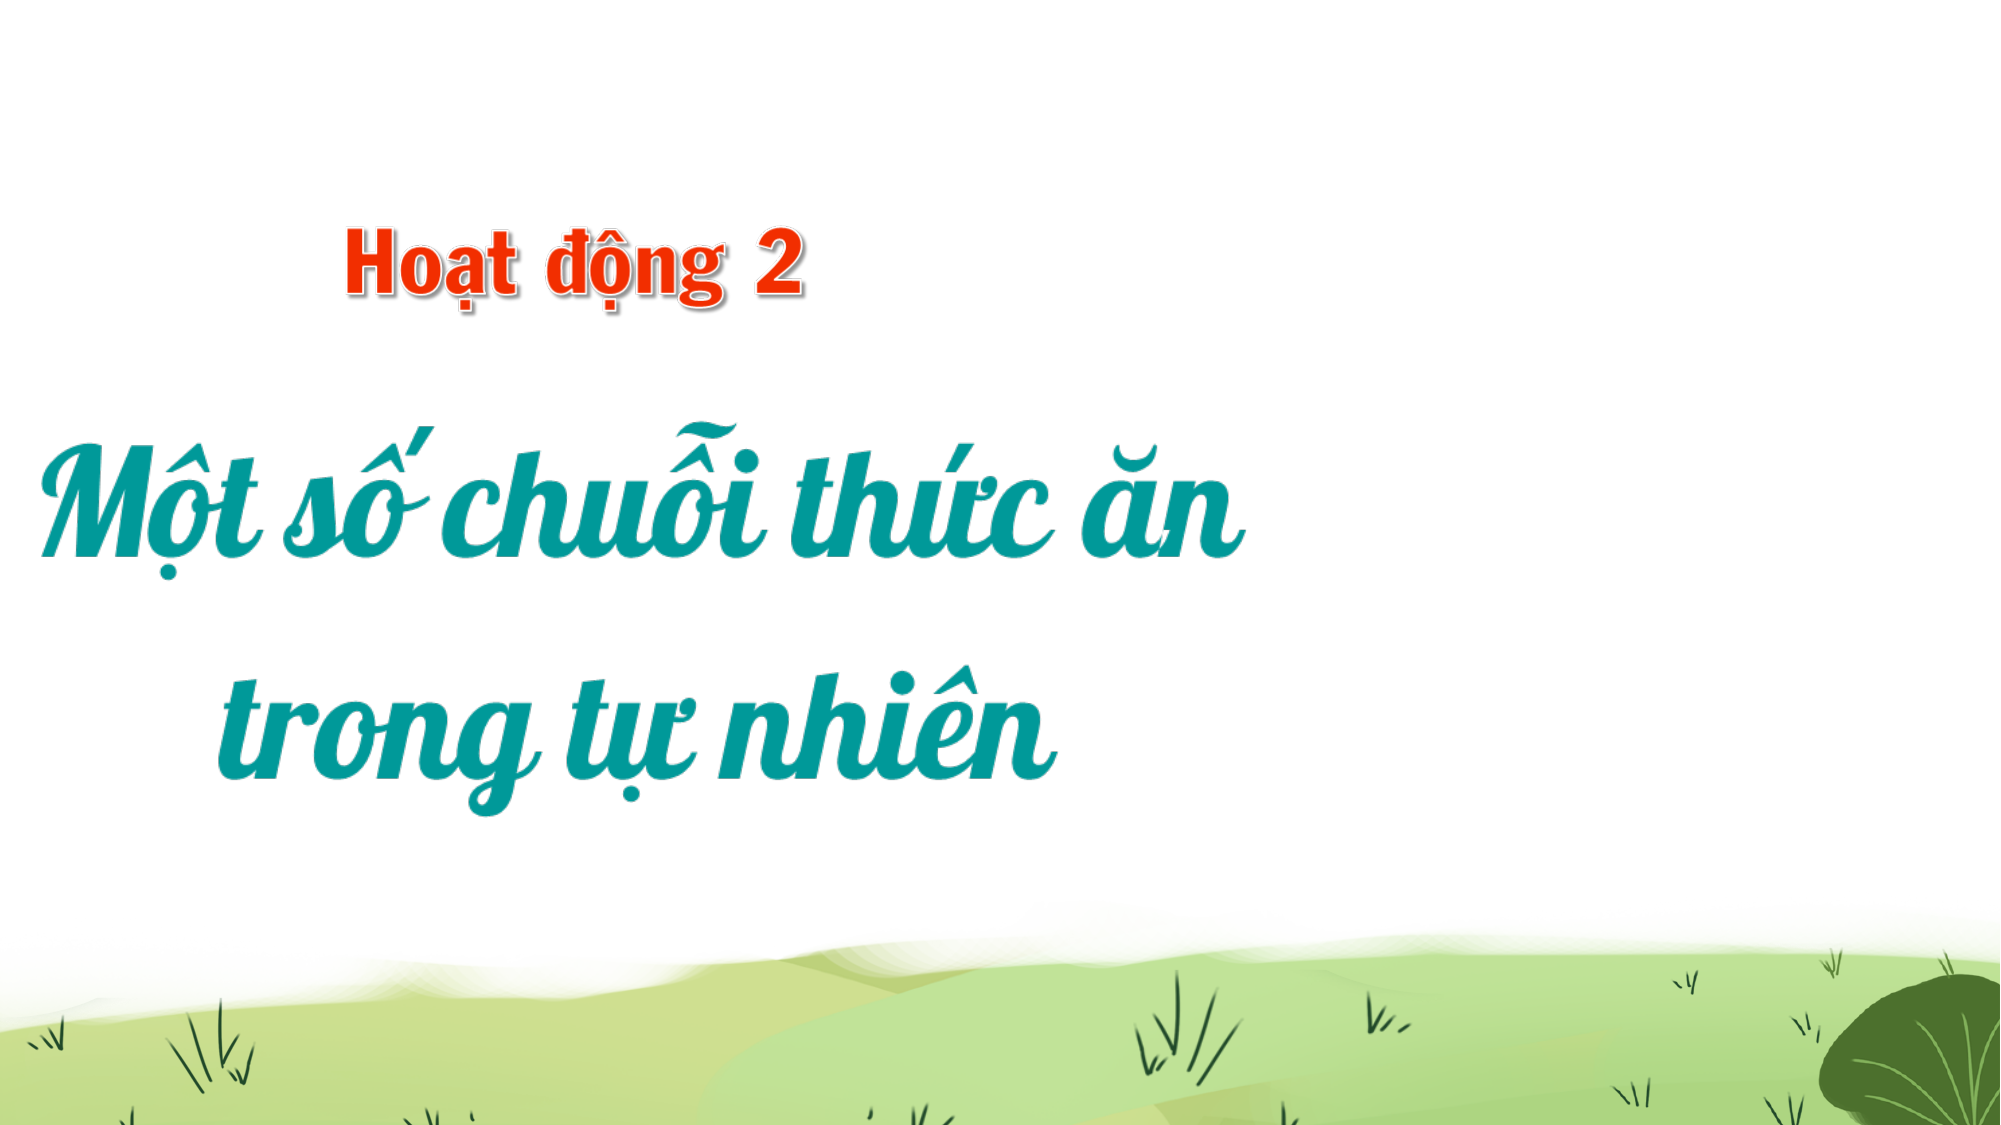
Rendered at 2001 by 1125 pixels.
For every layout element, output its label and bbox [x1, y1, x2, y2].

picture [0, 191, 2000, 1125]
